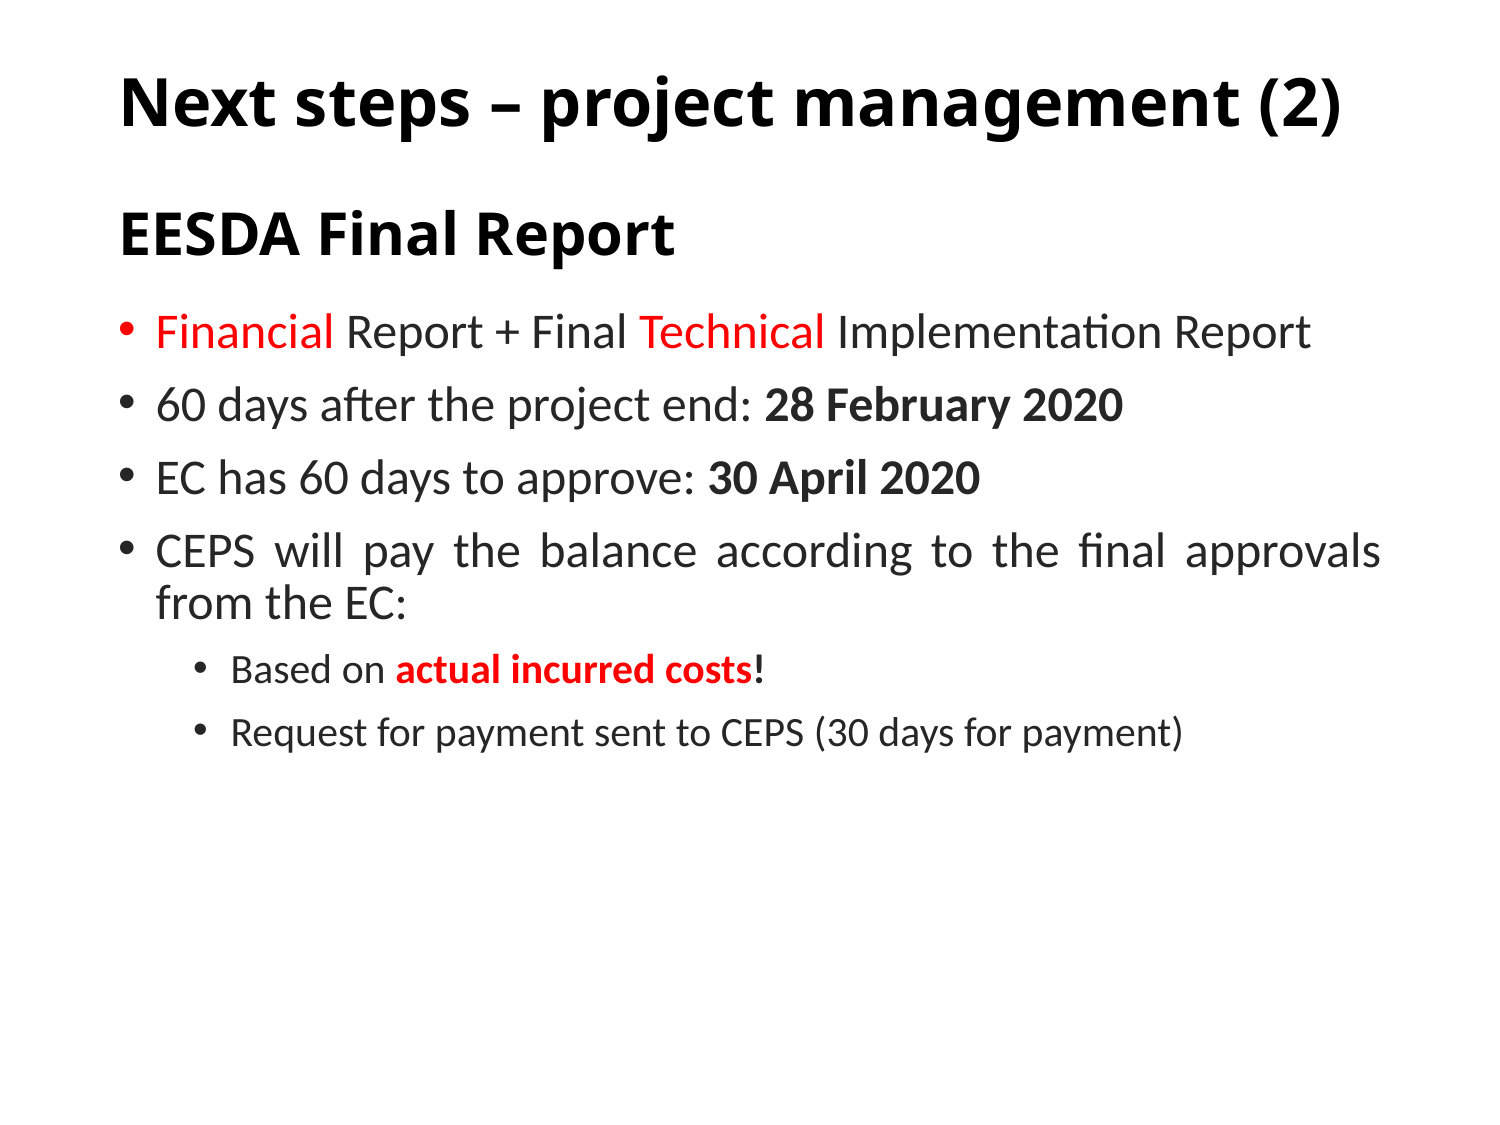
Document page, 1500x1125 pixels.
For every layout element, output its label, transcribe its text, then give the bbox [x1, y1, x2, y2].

title Next steps – project management (2) EESDA Final Report [103, 59, 1397, 278]
list Financial Report + Final Technical Implementation Report 60 days after the project end: 28 February 2020 EC has 60 days to approve: 30 April 2020 CEPS will pay the balance according to the final approvals from the EC: Based on actual incurred costs! Request for payment sent to CEPS (30 days for payment) [103, 299, 1397, 1071]
